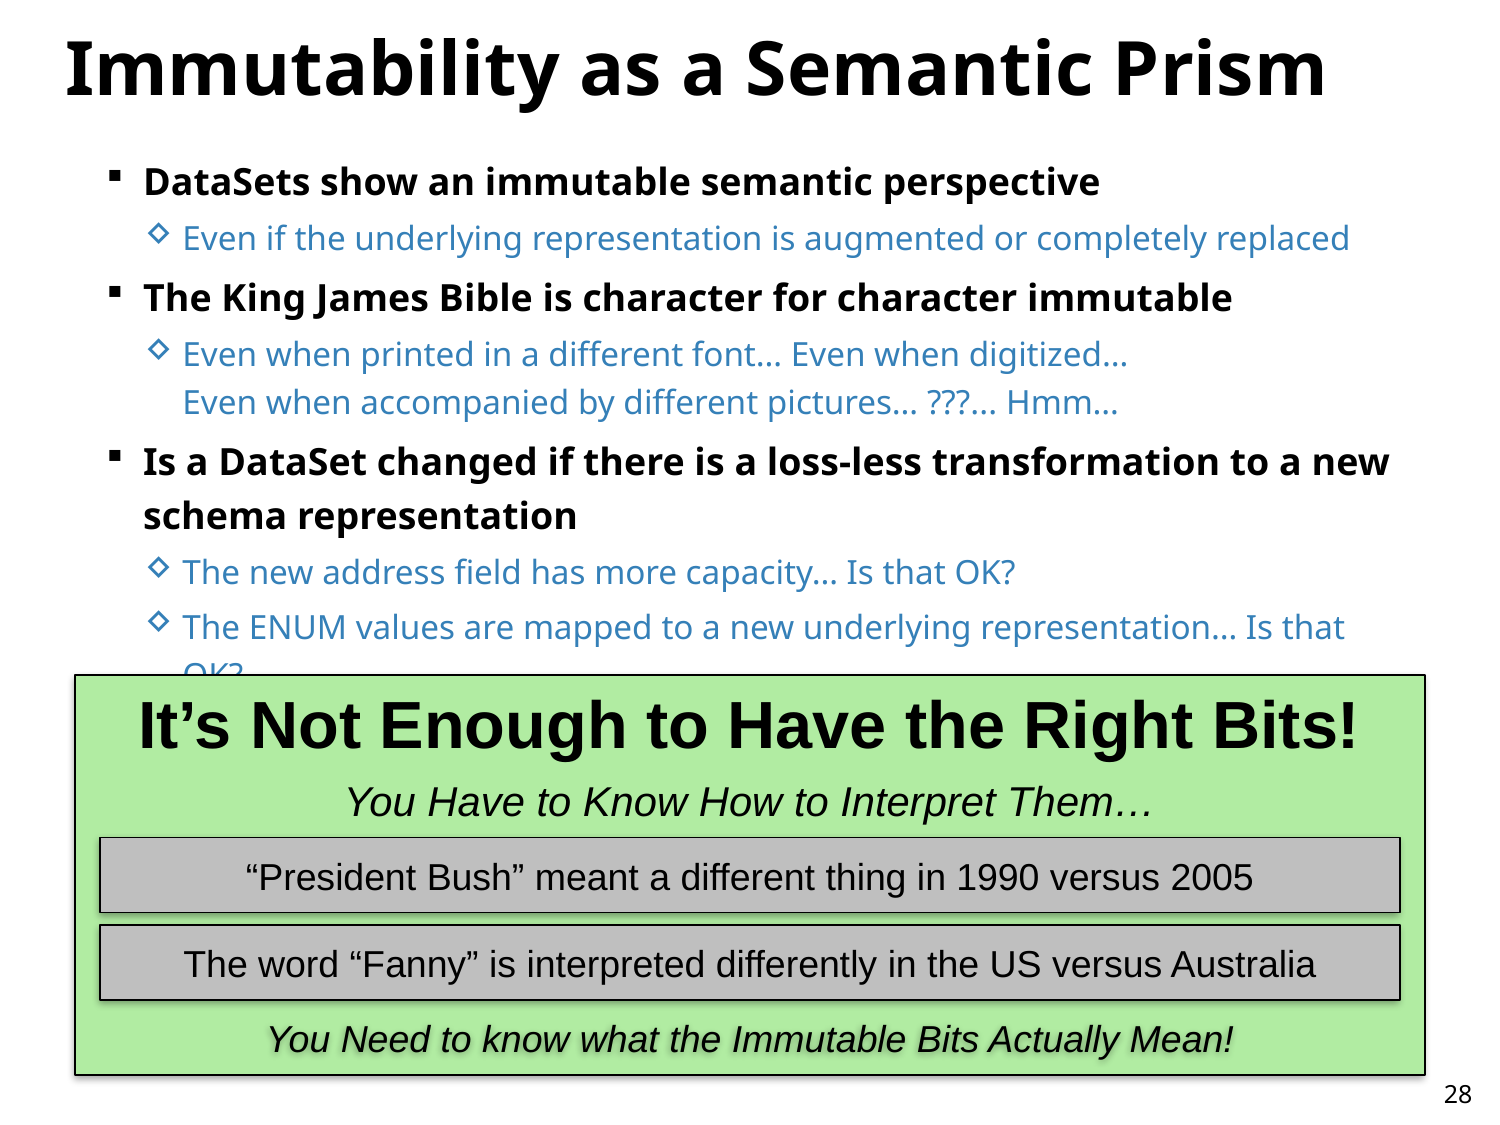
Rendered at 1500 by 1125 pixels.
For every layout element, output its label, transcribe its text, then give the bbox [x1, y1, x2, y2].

text_box You Need to know what the Immutable Bits Actually Mean! [99, 1012, 1401, 1063]
list DataSets show an immutable semantic perspective Even if the underlying representation is augmented or completely replaced The King James Bible is character for character immutable Even when printed in a different font… Even when digitized… Even when accompanied by different pictures… ???... Hmm… Is a DataSet changed if there is a loss-less transformation to a new schema representation The new address field has more capacity… Is that OK? The ENUM values are mapped to a new underlying representation… Is that OK? [83, 137, 1426, 674]
text_box “President Bush” meant a different thing in 1990 versus 2005 [99, 837, 1401, 913]
text_box The word “Fanny” is interpreted differently in the US versus Australia [99, 924, 1401, 1001]
title Immutability as a Semantic Prism [49, 0, 1401, 131]
text_box It’s Not Enough to Have the Right Bits! You Have to Know How to Interpret Them… [74, 674, 1426, 1076]
slide_number 28 [1312, 1065, 1488, 1125]
